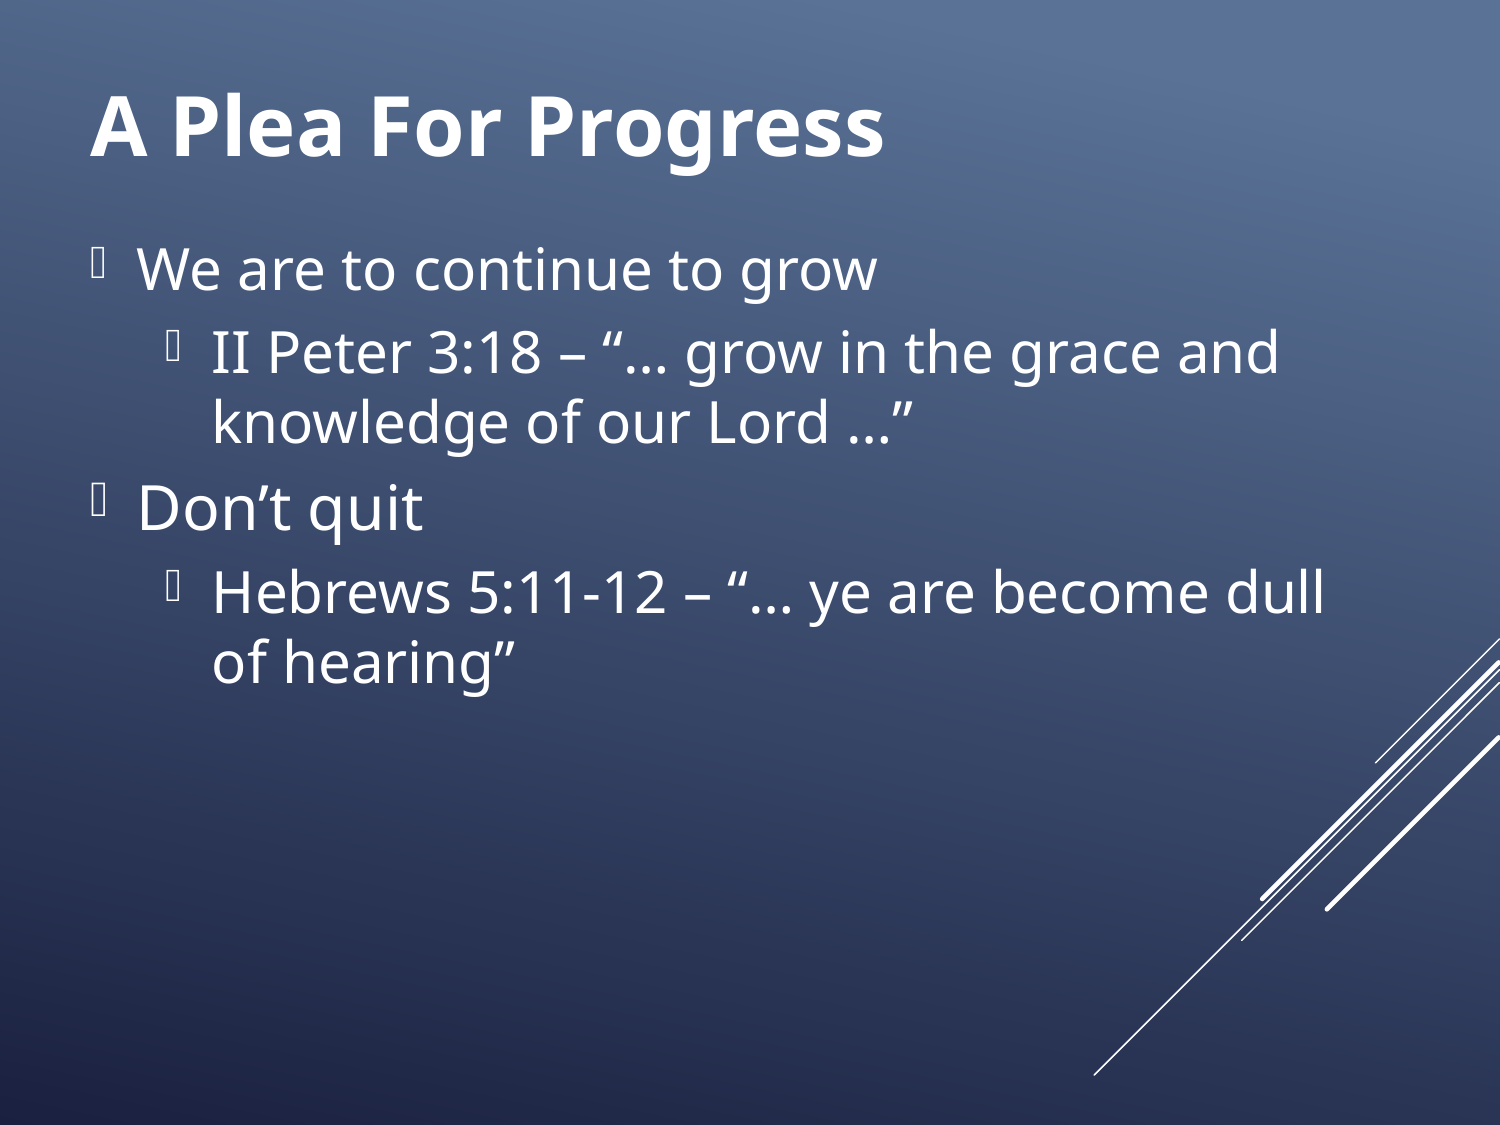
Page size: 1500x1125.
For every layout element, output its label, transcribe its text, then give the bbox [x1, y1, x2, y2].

title A Plea For Progress [75, 21, 1151, 224]
list We are to continue to grow II Peter 3:18 – “… grow in the grace and knowledge of our Lord …” Don’t quit Hebrews 5:11-12 – “… ye are become dull of hearing” [75, 224, 1401, 878]
